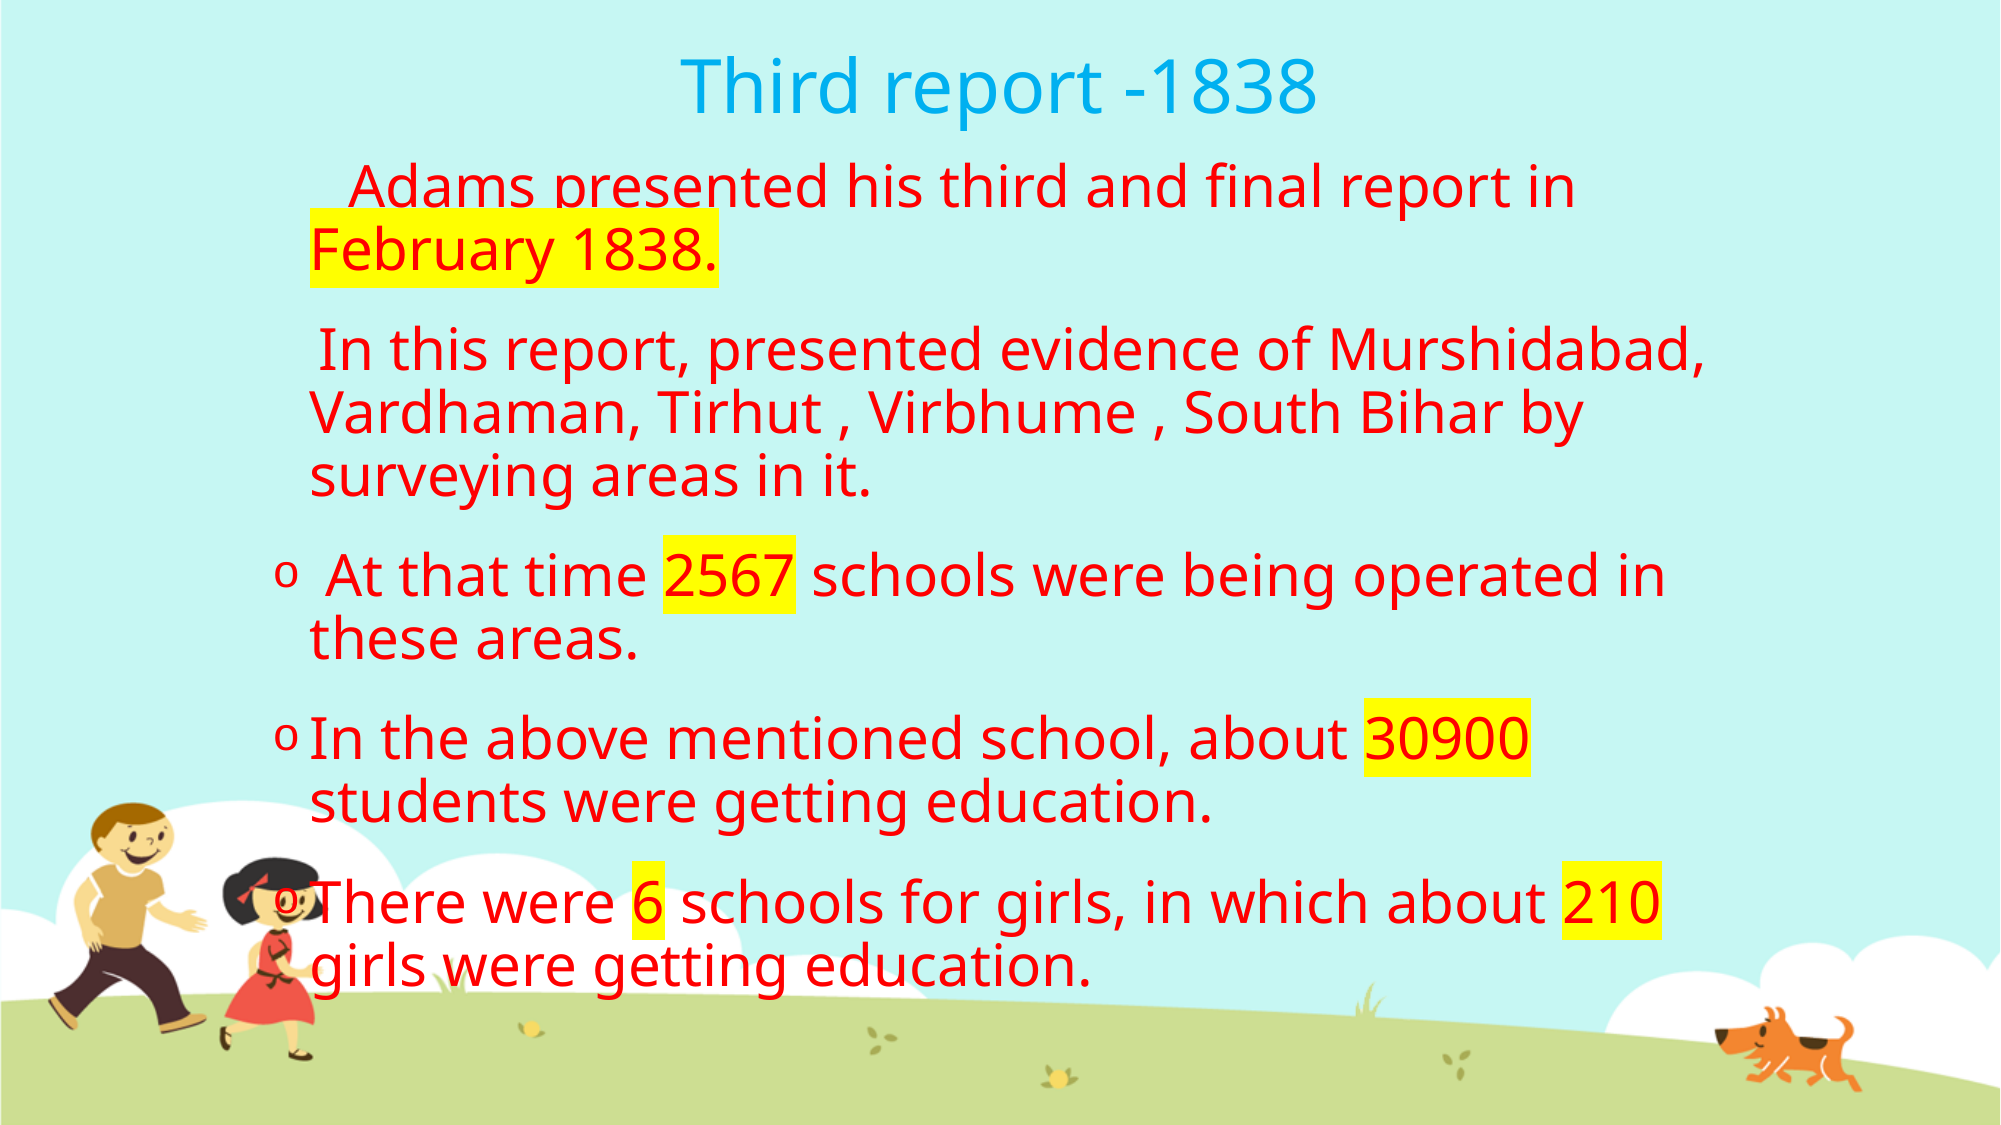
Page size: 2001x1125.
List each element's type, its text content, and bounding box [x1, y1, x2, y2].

title Third report -1838 [249, 0, 1750, 138]
list Adams presented his third and final report in February 1838. In this report, presented evidence of Murshidabad, Vardhaman, Tirhut , Virbhume , South Bihar by surveying areas in it. At that time 2567 schools were being operated in these areas. In the above mentioned school, about 30900 students were getting education. There were 6 schools for girls, in which about 210 girls were getting education. [249, 149, 1750, 1125]
picture [0, 0, 2001, 1125]
